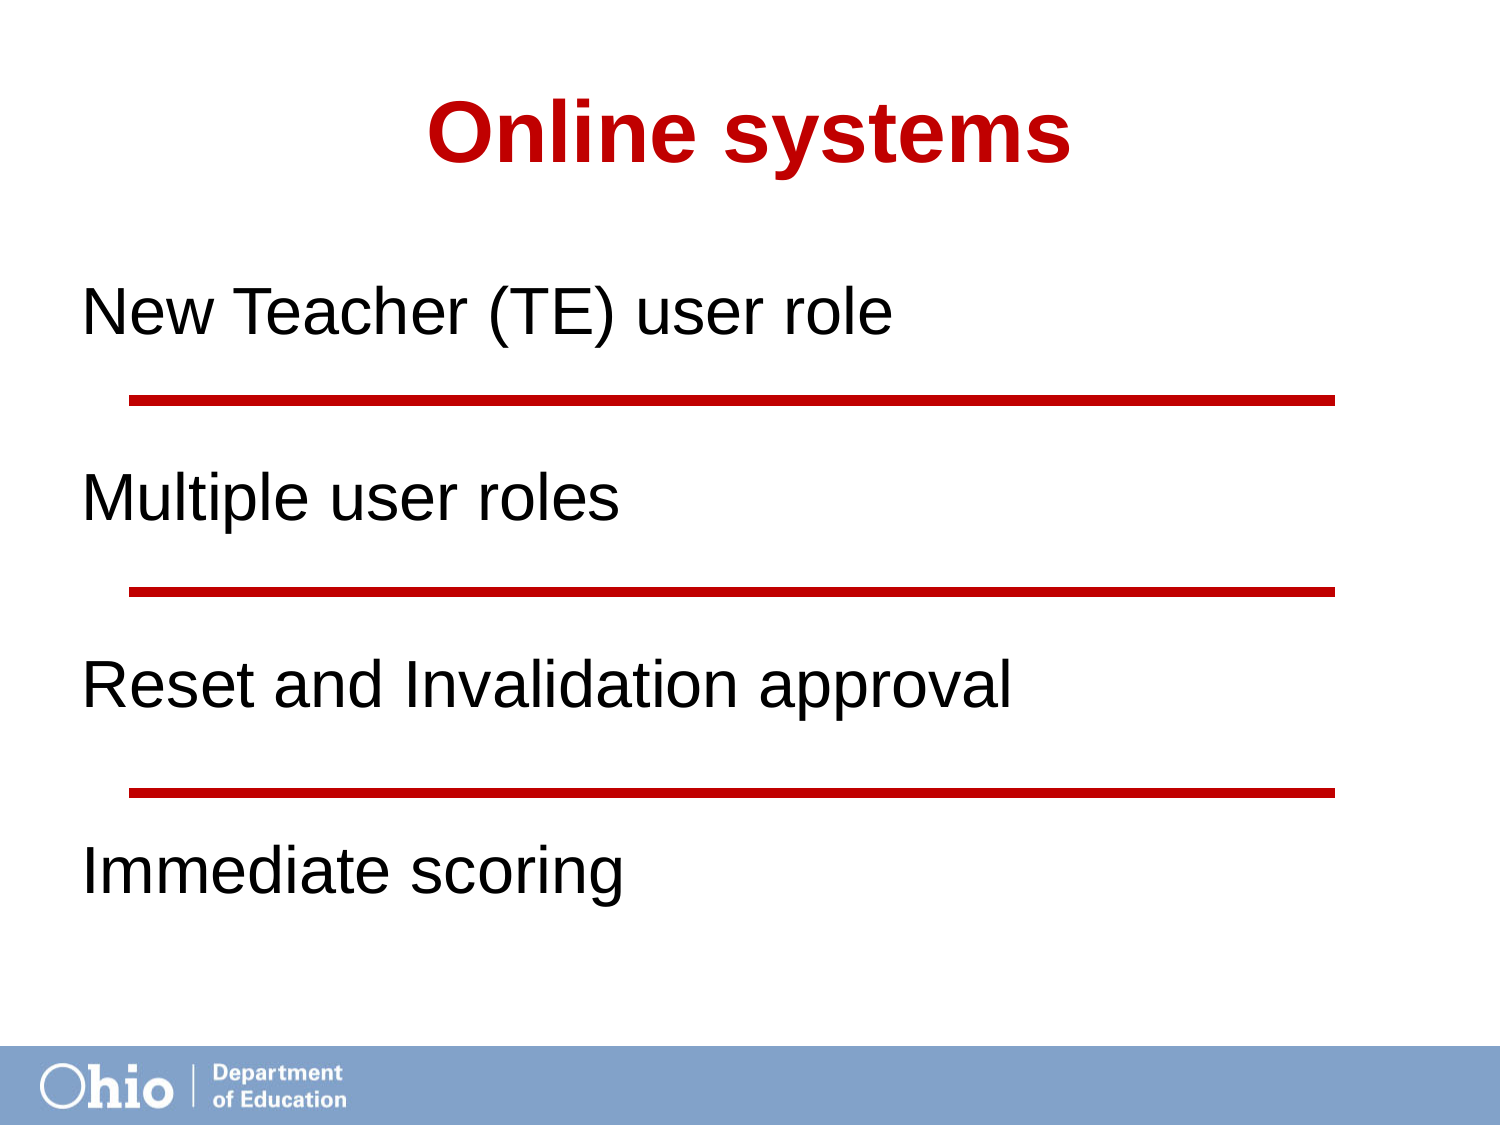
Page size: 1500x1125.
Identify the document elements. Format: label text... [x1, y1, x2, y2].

title Online systems [75, 75, 1425, 181]
list New Teacher (TE) user role Multiple user roles Reset and Invalidation approval Immediate scoring [81, 267, 1468, 1020]
picture [0, 1046, 1500, 1125]
